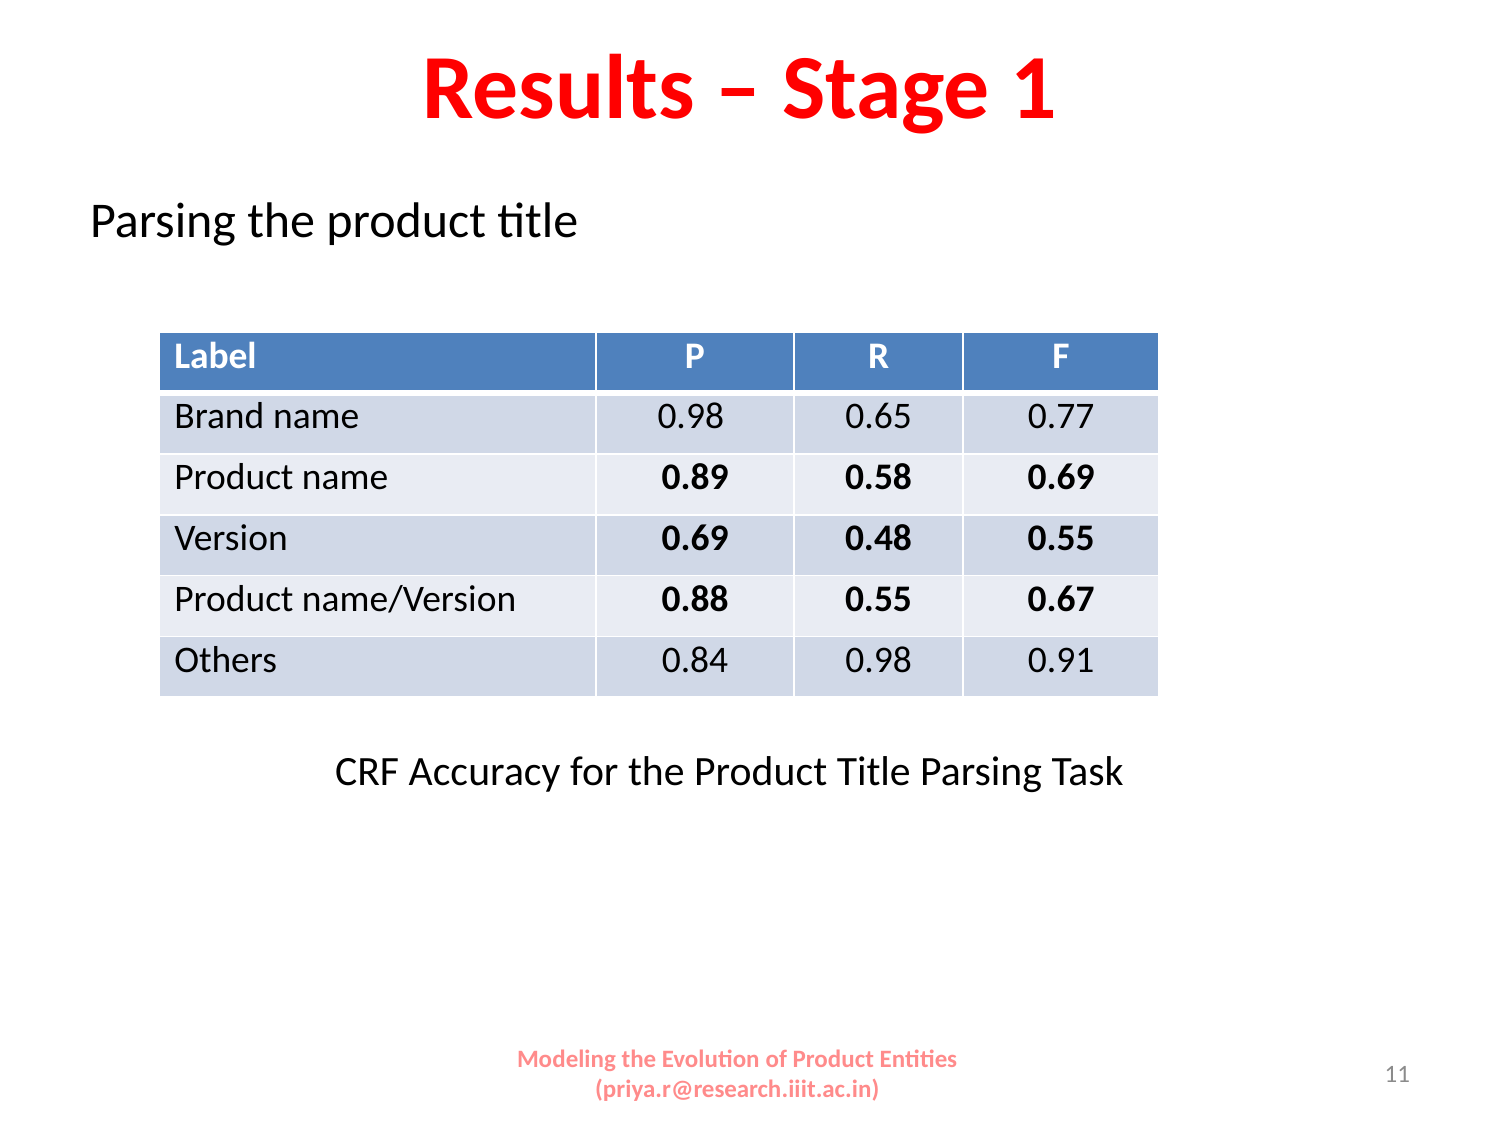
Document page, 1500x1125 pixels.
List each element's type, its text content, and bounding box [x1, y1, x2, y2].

table_cell Product name/Version [160, 576, 595, 636]
table_cell Others [160, 637, 595, 696]
footer Modeling the Evolution of Product Entities (priya.r@research.iiit.ac.in) [400, 1042, 1074, 1103]
table_cell 0.48 [795, 516, 962, 575]
table_cell 0.55 [795, 576, 962, 636]
list Parsing the product title CRF Accuracy for the Product Title Parsing Task [75, 167, 1425, 1044]
table_cell 0.88 [597, 576, 793, 636]
table_header Label [160, 333, 595, 390]
table_cell 0.69 [964, 455, 1158, 514]
title Results – Stage 1 [22, 3, 1459, 161]
table_cell 0.65 [795, 396, 962, 453]
table_cell 0.67 [964, 576, 1158, 636]
table_cell 0.98 [597, 396, 793, 453]
table_cell 0.77 [964, 396, 1158, 453]
table_header P [597, 333, 793, 390]
table_header R [795, 333, 962, 390]
table_cell 0.98 [795, 637, 962, 696]
table_cell 0.69 [597, 516, 793, 575]
table_cell 0.84 [597, 637, 793, 696]
table_cell Version [160, 516, 595, 575]
table_cell Product name [160, 455, 595, 514]
table_header F [964, 333, 1158, 390]
table_cell 0.58 [795, 455, 962, 514]
table_cell 0.89 [597, 455, 793, 514]
slide_number 11 [1074, 1042, 1425, 1103]
table_cell 0.55 [964, 516, 1158, 575]
table_cell 0.91 [964, 637, 1158, 696]
table_cell Brand name [160, 396, 595, 453]
